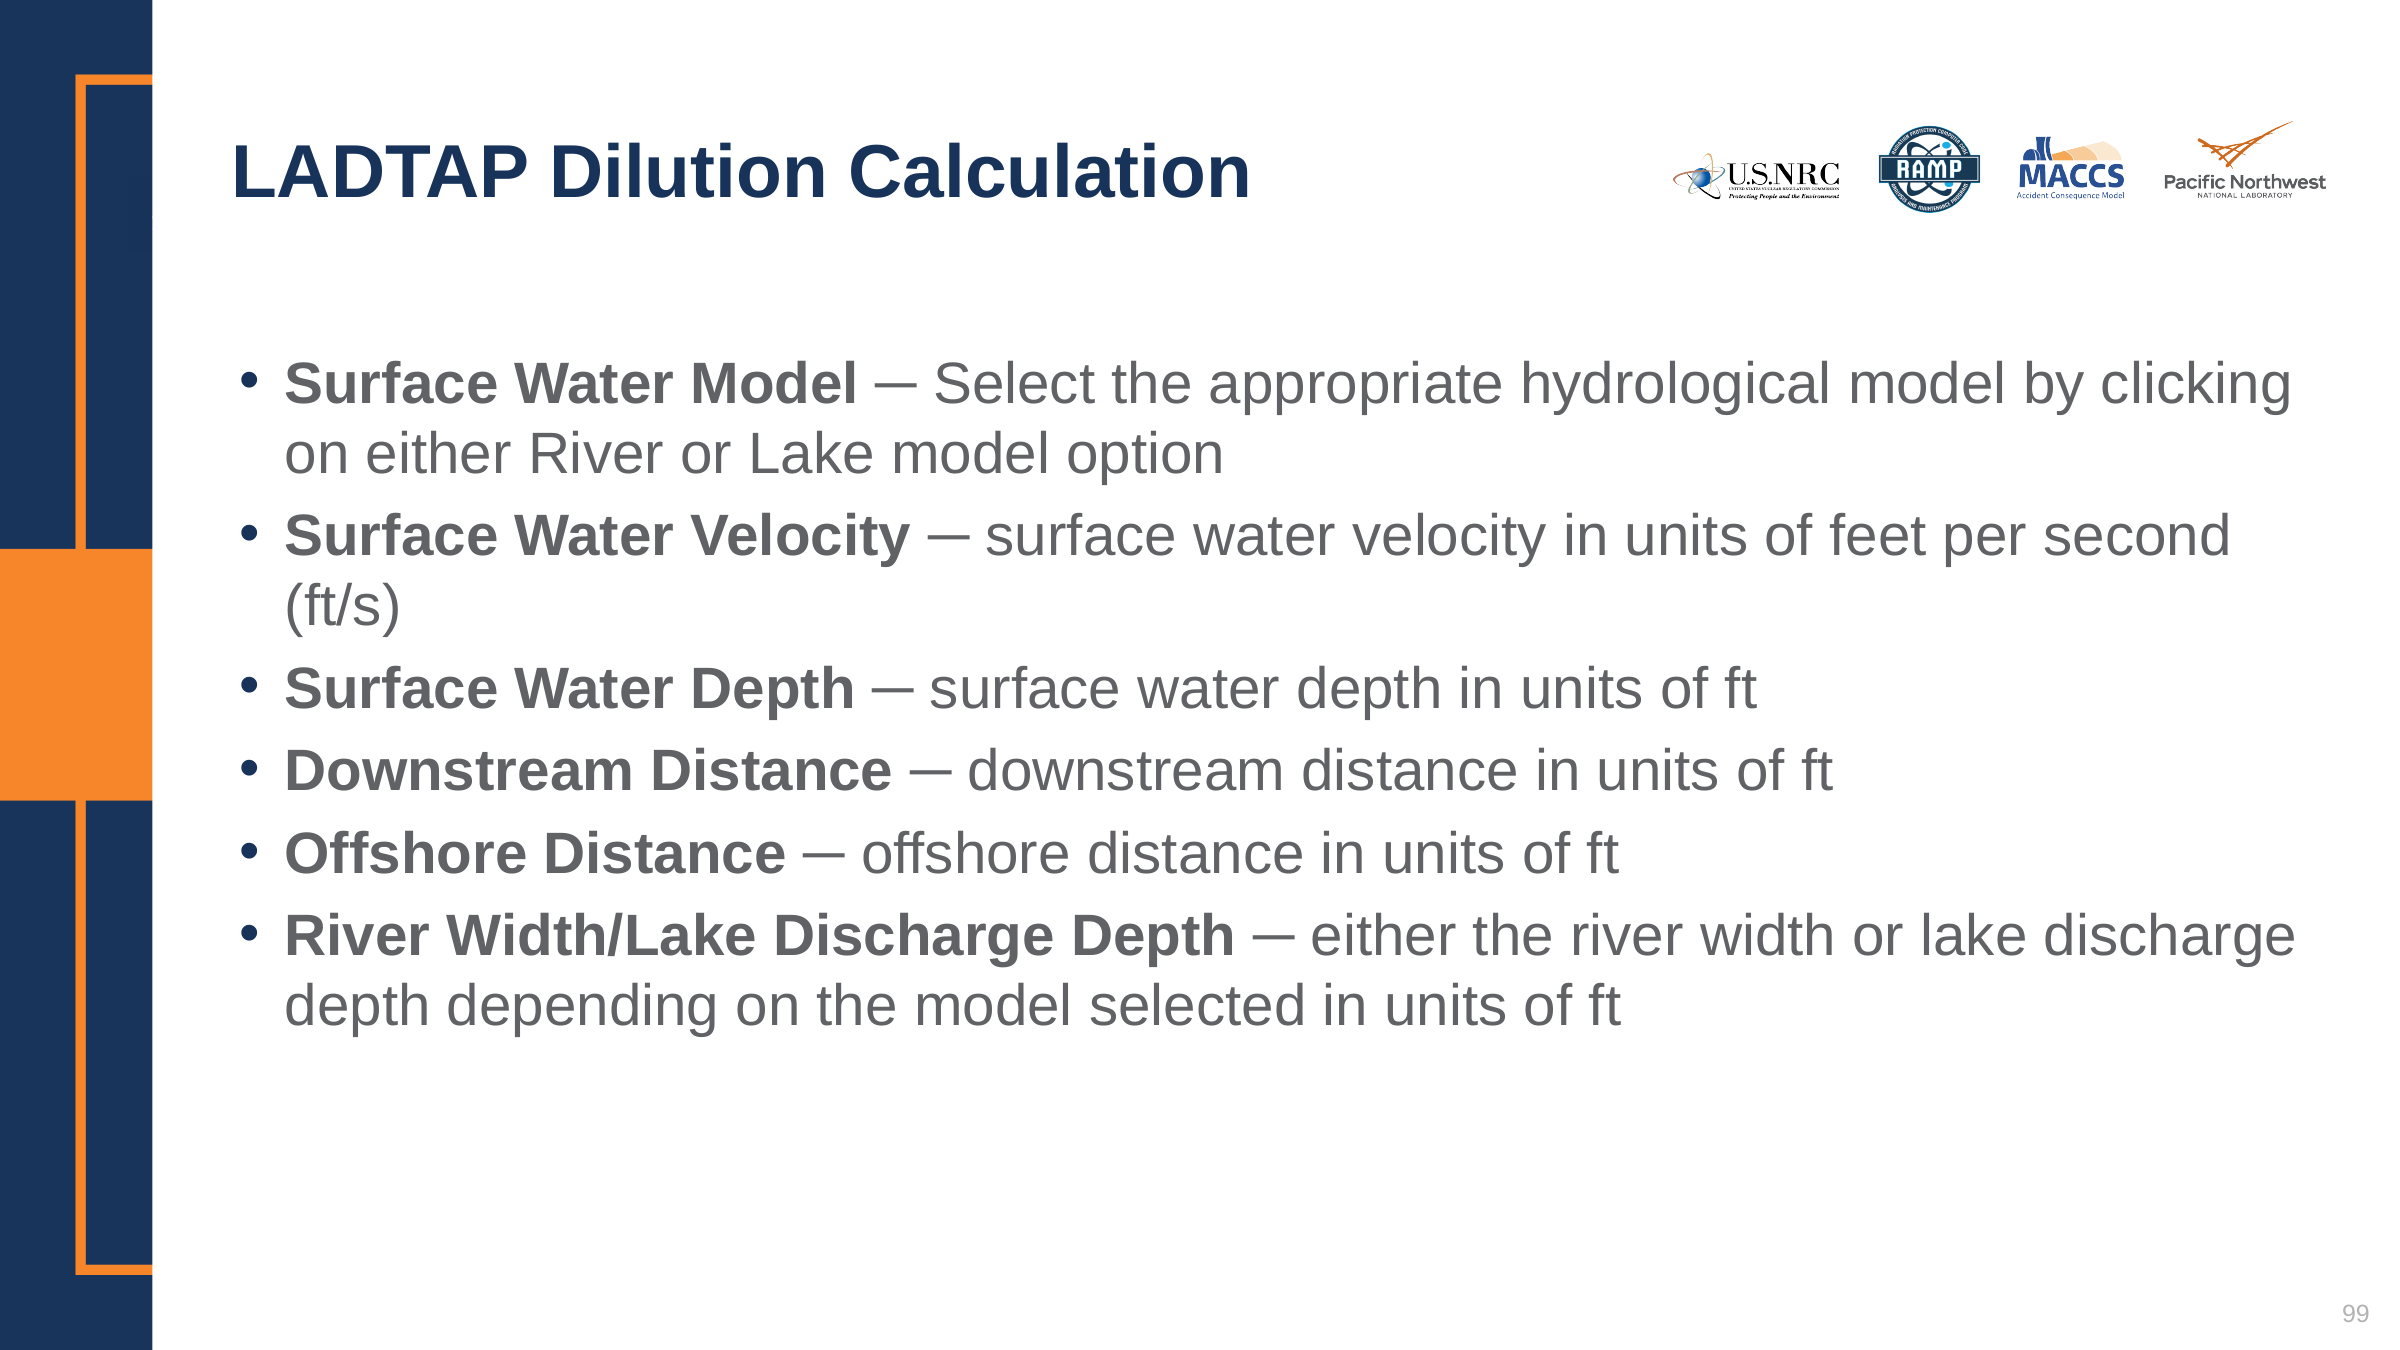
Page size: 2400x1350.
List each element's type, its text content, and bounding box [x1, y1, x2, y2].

picture [1709, 121, 2326, 213]
picture [0, 0, 152, 1350]
slide_number 99 [2295, 1275, 2370, 1350]
list Surface Water Model ─ Select the appropriate hydrological model by clicking on either River or Lake model option Surface Water Velocity ─ surface water velocity in units of feet per second (ft/s) Surface Water Depth ─ surface water depth in units of ft Downstream Distance ─ downstream distance in units of ft Offshore Distance ─ offshore distance in units of ft River Width/Lake Discharge Depth ─ either the river width or lake discharge depth depending on the model selected in units of ft [225, 337, 2325, 1238]
title LADTAP Dilution Calculation [231, 77, 1709, 222]
